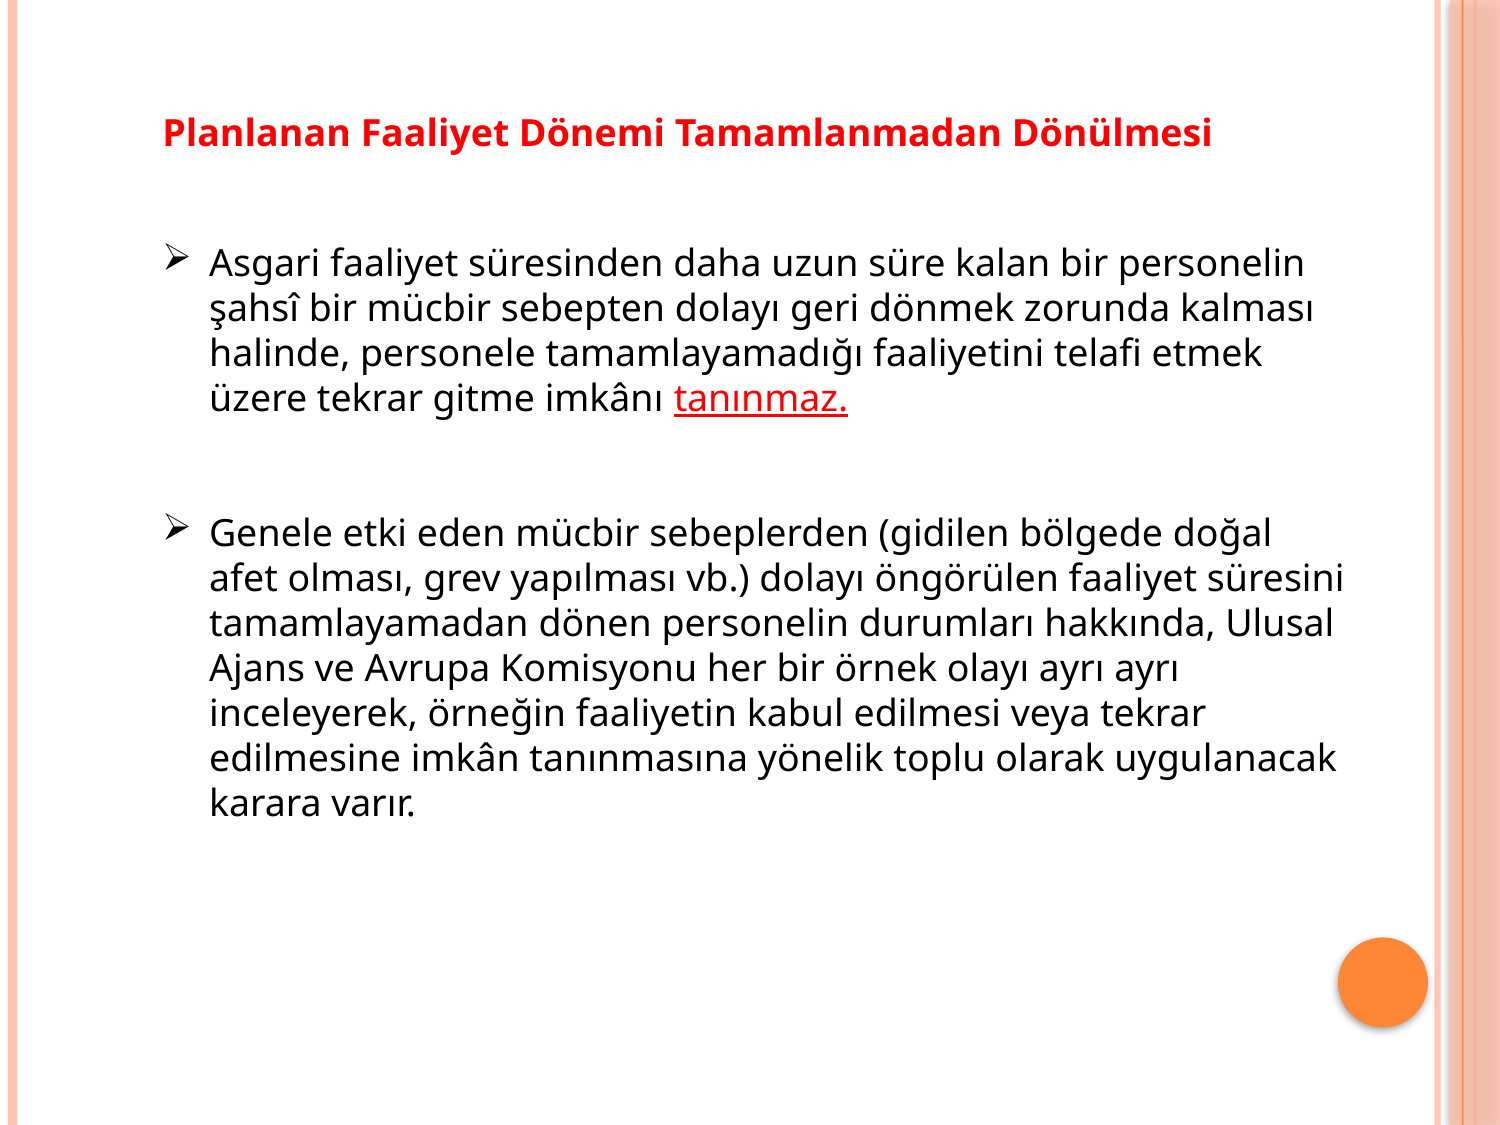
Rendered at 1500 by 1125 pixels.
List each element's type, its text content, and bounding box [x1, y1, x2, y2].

text_box Planlanan Faaliyet Dönemi Tamamlanmadan Dönülmesi [147, 101, 1400, 162]
text_box Asgari faaliyet süresinden daha uzun süre kalan bir personelin şahsî bir mücbir sebepten dolayı geri dönmek zorunda kalması halinde, personele tamamlayamadığı faaliyetini telafi etmek üzere tekrar gitme imkânı tanınmaz. Genele etki eden mücbir sebeplerden (gidilen bölgede doğal afet olması, grev yapılması vb.) dolayı öngörülen faaliyet süresini tamamlayamadan dönen personelin durumları hakkında, Ulusal Ajans ve Avrupa Komisyonu her bir örnek olayı ayrı ayrı inceleyerek, örneğin faaliyetin kabul edilmesi veya tekrar edilmesine imkân tanınmasına yönelik toplu olarak uygulanacak karara varır. [147, 231, 1365, 832]
